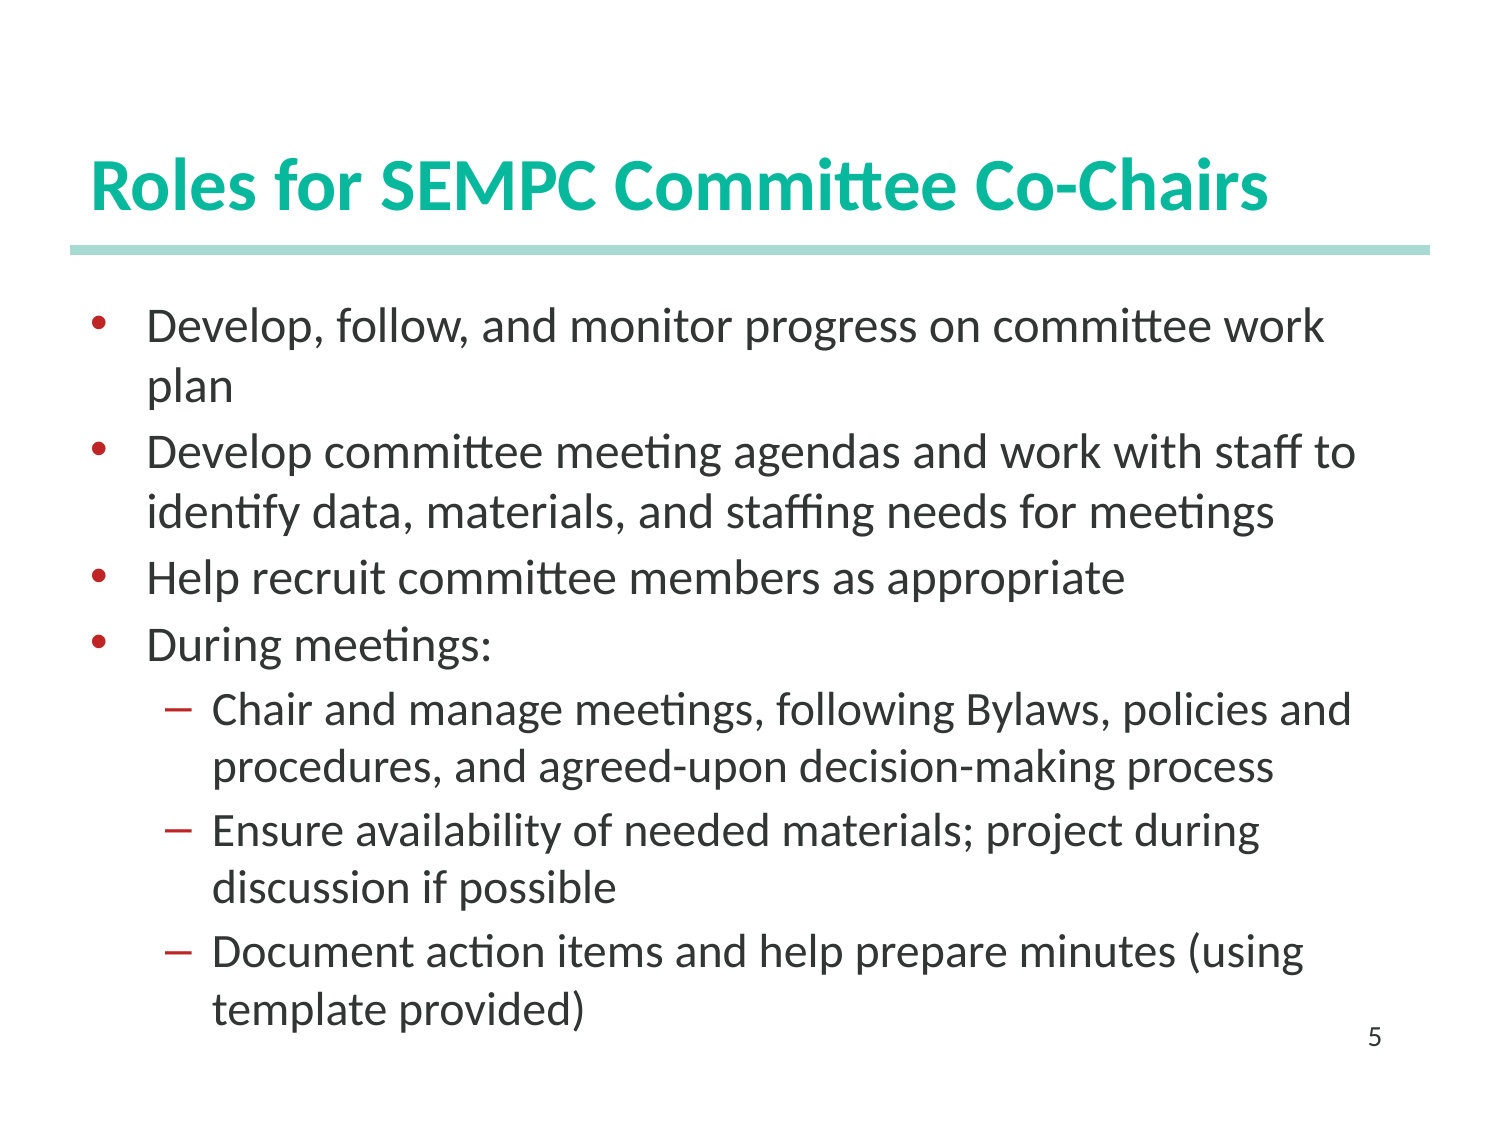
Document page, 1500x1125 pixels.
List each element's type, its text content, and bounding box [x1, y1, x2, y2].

text_box 5 [1325, 1010, 1425, 1060]
list Develop, follow, and monitor progress on committee work plan Develop committee meeting agendas and work with staff to identify data, materials, and staffing needs for meetings Help recruit committee members as appropriate During meetings: Chair and manage meetings, following Bylaws, policies and procedures, and agreed-upon decision-making process Ensure availability of needed materials; project during discussion if possible Document action items and help prepare minutes (using template provided) [75, 284, 1425, 1005]
title Roles for SEMPC Committee Co-Chairs [75, 45, 1425, 233]
